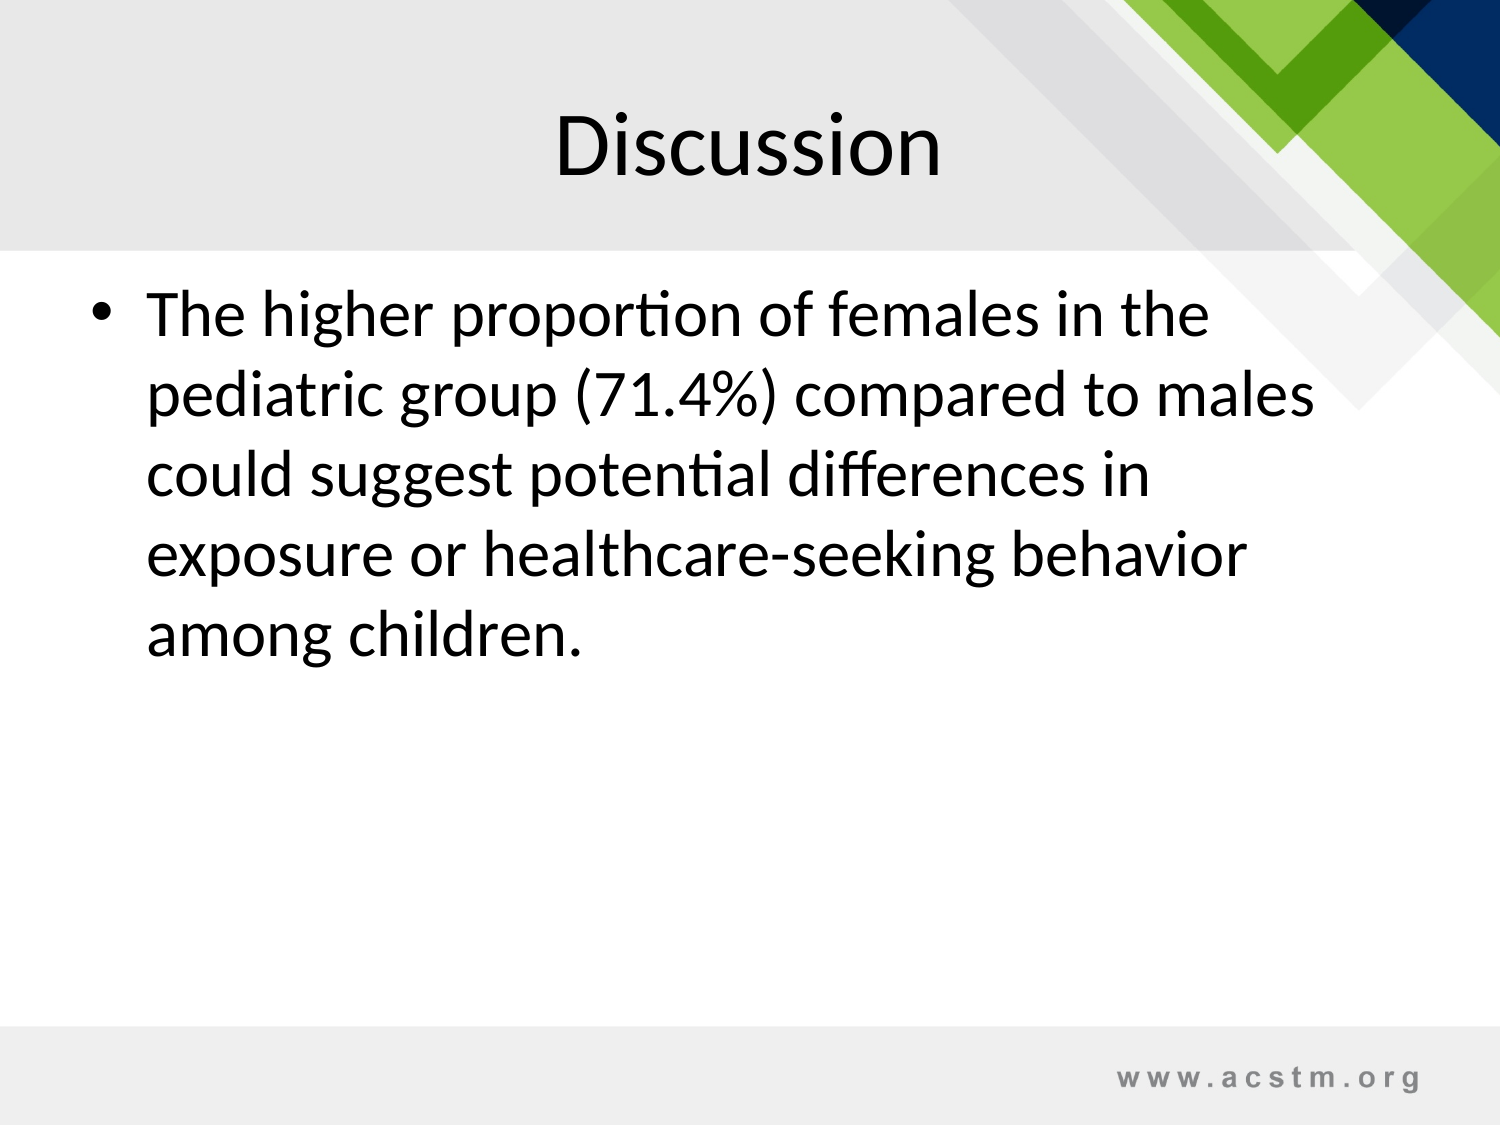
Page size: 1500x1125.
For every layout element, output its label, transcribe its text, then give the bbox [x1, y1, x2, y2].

picture [0, 0, 1500, 1125]
title Discussion [75, 45, 1425, 233]
list The higher proportion of females in the pediatric group (71.4%) compared to males could suggest potential differences in exposure or healthcare-seeking behavior among children. [75, 262, 1425, 1005]
